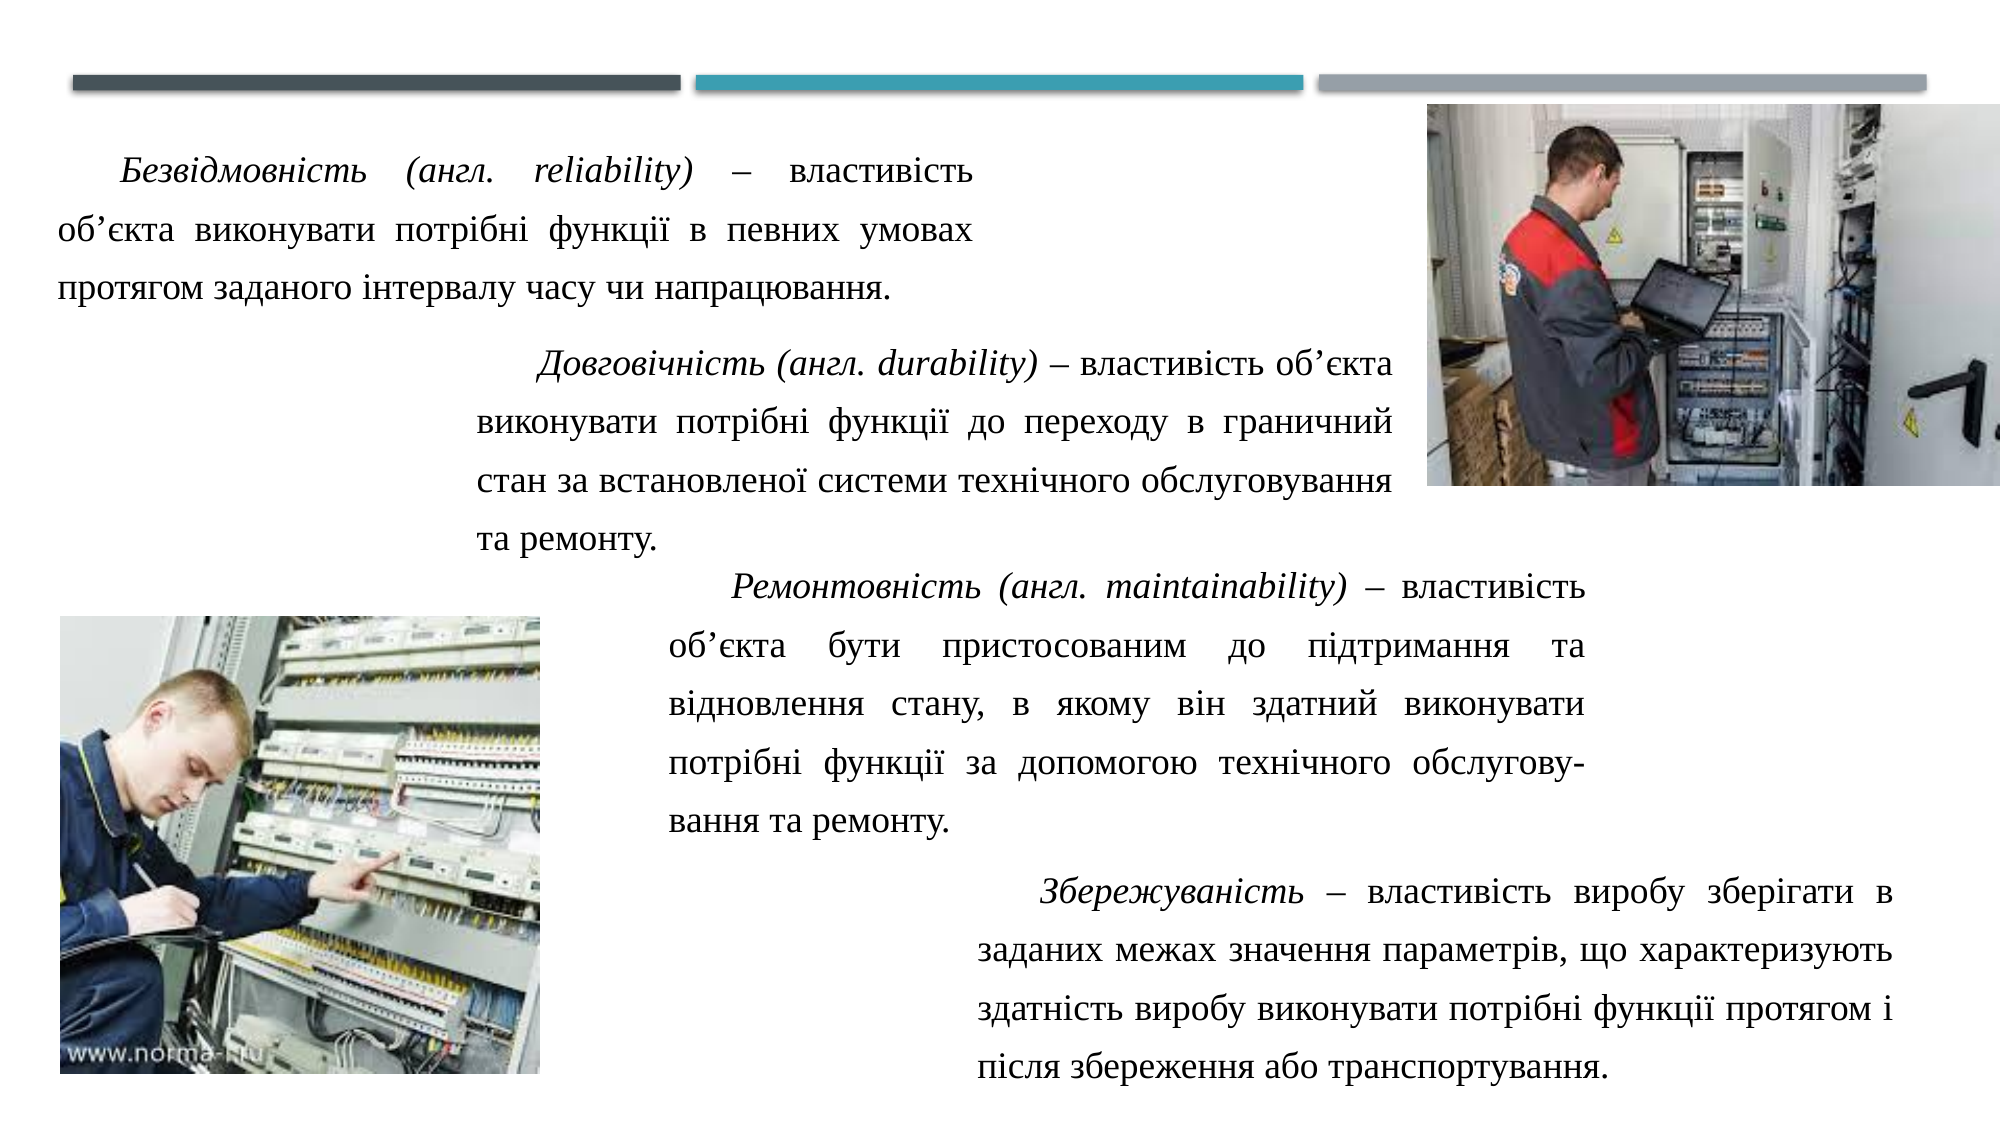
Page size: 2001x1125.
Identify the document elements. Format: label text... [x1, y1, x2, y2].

text_box Безвідмовність (англ. reliability) – властивість об’єкта виконувати потрібні функції в певних умовах протягом заданого інтервалу часу чи напрацювання. [0, 124, 1000, 315]
picture [60, 616, 541, 1074]
picture [1426, 103, 2000, 487]
text_box Довговічність (англ. durability) – властивість об’єкта виконувати потрібні функції до переходу в граничний стан за встановленої системи технічного обслуговування та ремонту. [432, 316, 1435, 566]
text_box Ремонтовність (англ. maintainability) – властивість об’єкта бути пристосованим до підтримання та відновлення стану, в якому він здатний виконувати потрібні функції за допомогою технічного обслугову-вання та ремонту. [625, 540, 1628, 848]
text_box Збережуваність – властивість виробу зберігати в заданих межах значення параметрів, що характеризують здатність виробу виконувати потрібні функції протягом і після збереження або транспортування. [933, 845, 1936, 1094]
